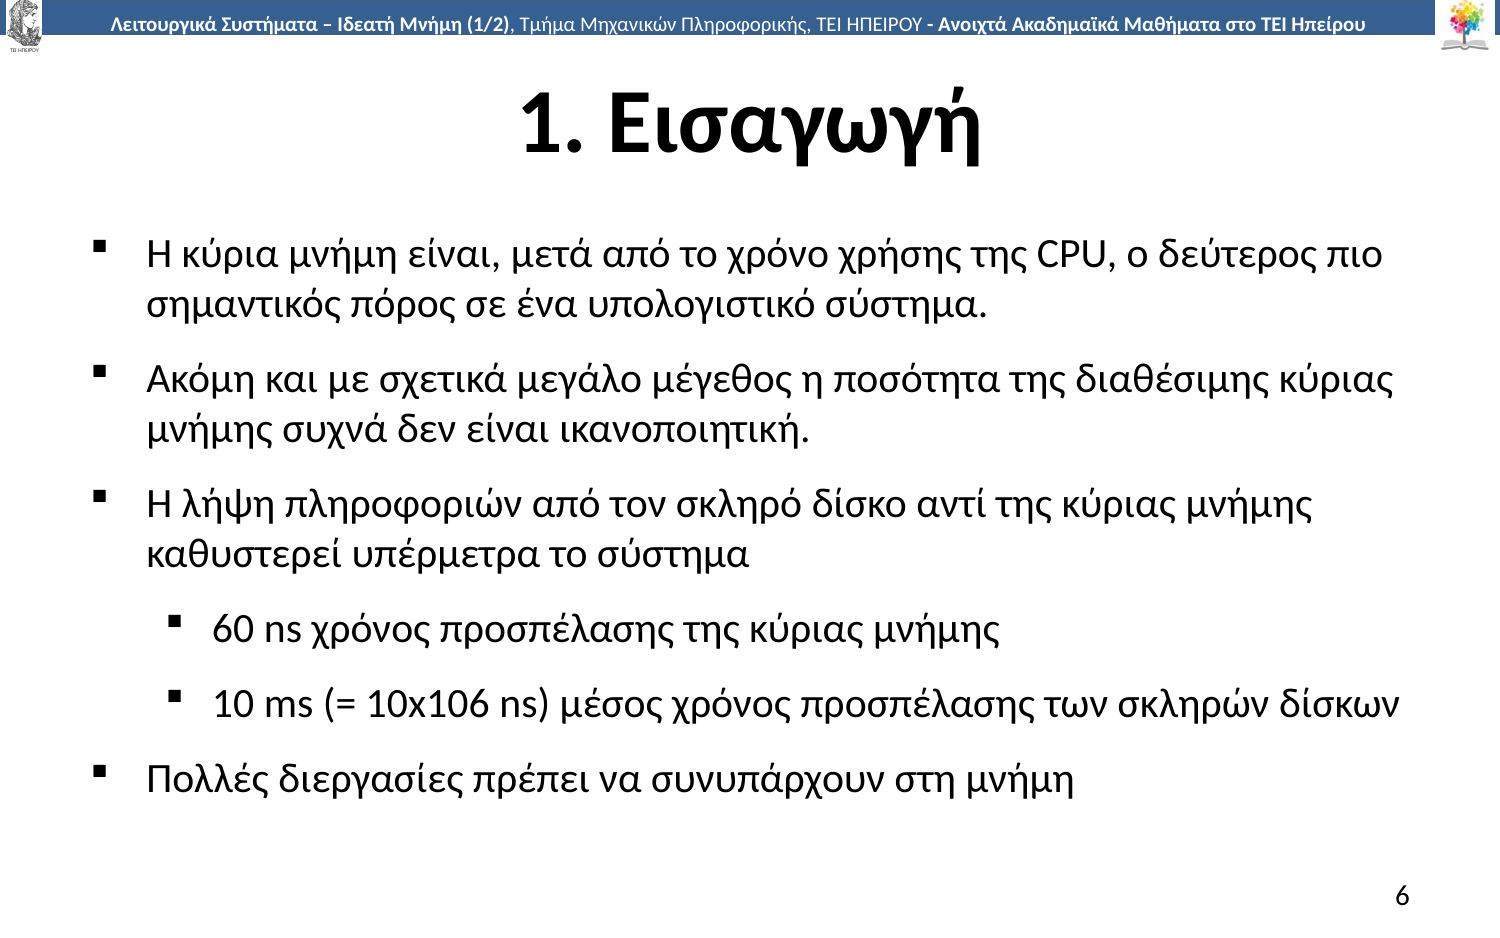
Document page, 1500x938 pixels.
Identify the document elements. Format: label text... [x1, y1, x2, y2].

list Η κύρια μνήμη είναι, μετά από το χρόνο χρήσης της CPU, ο δεύτερος πιο σημαντικός πόρος σε ένα υπολογιστικό σύστημα. Ακόμη και με σχετικά μεγάλο μέγεθος η ποσότητα της διαθέσιμης κύριας μνήμης συχνά δεν είναι ικανοποιητική. Η λήψη πληροφοριών από τον σκληρό δίσκο αντί της κύριας μνήμης καθυστερεί υπέρμετρα το σύστημα 60 ns χρόνος προσπέλασης της κύριας μνήμης 10 ms (= 10x106 ns) μέσος χρόνος προσπέλασης των σκληρών δίσκων Πολλές διεργασίες πρέπει να συνυπάρχουν στη μνήμη [75, 218, 1436, 847]
picture [1435, 0, 1495, 52]
title 1. Εισαγωγή [29, 37, 1471, 194]
picture [6, 0, 42, 54]
slide_number 6 [1074, 868, 1425, 919]
